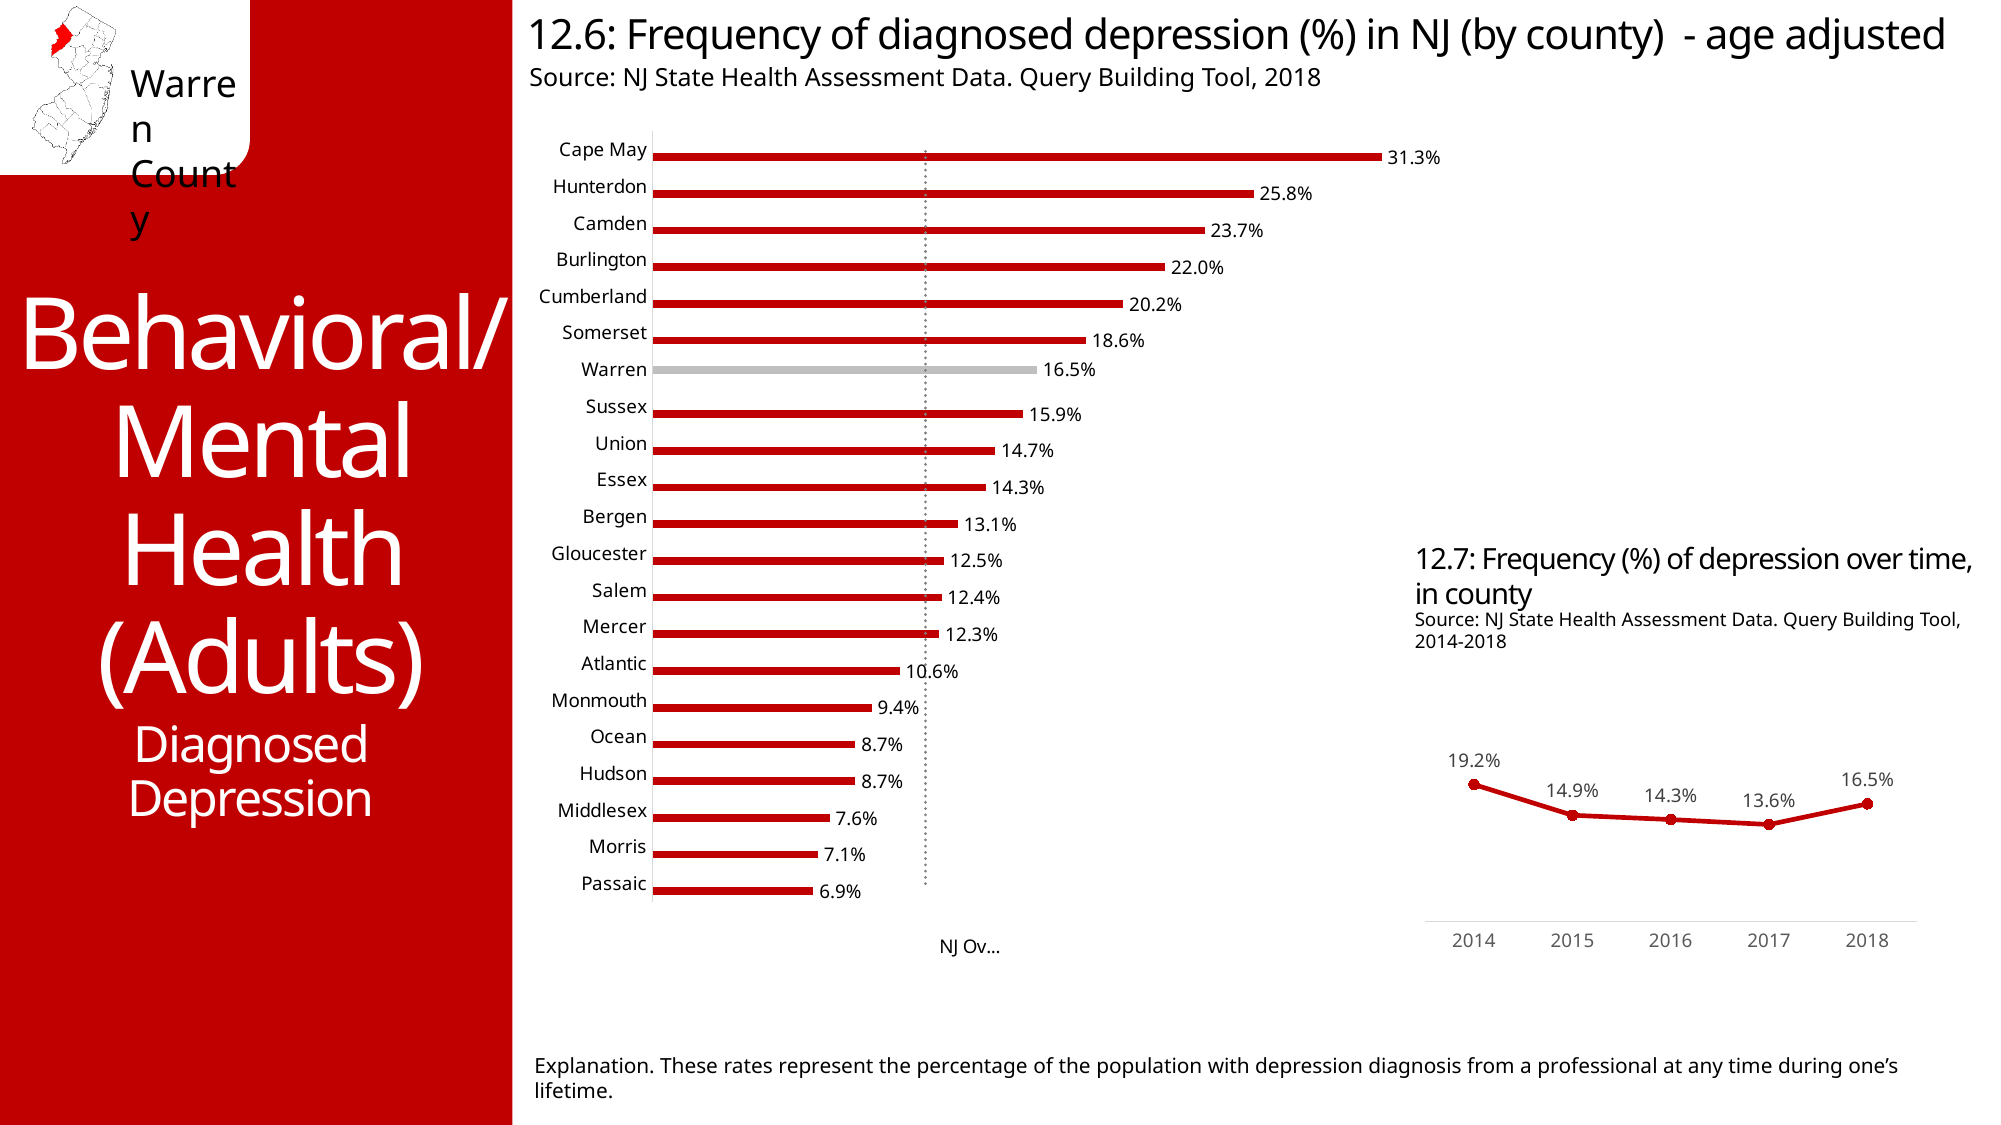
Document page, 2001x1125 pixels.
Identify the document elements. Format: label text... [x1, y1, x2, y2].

text_box Source: NJ State Health Assessment Data. Query Building Tool, 2018 [514, 53, 1893, 99]
picture [32, 6, 116, 85]
text_box 12.6: Frequency of diagnosed depression (%) in NJ (by county) - age adjusted [512, 0, 1992, 65]
text_box Explanation. These rates represent the percentage of the population with depression diagnosis from a professional at any time during one’s lifetime. [519, 1039, 1914, 1115]
chart [519, 112, 1936, 1051]
text_box Source: NJ State Health Assessment Data. Query Building Tool, 2014-2018 [1492, 599, 1988, 660]
text_box 12.7: Frequency (%) of depression over time, in county [1492, 533, 1988, 599]
text_box Behavioral/ Mental Health (Adults) [0, 85, 528, 985]
